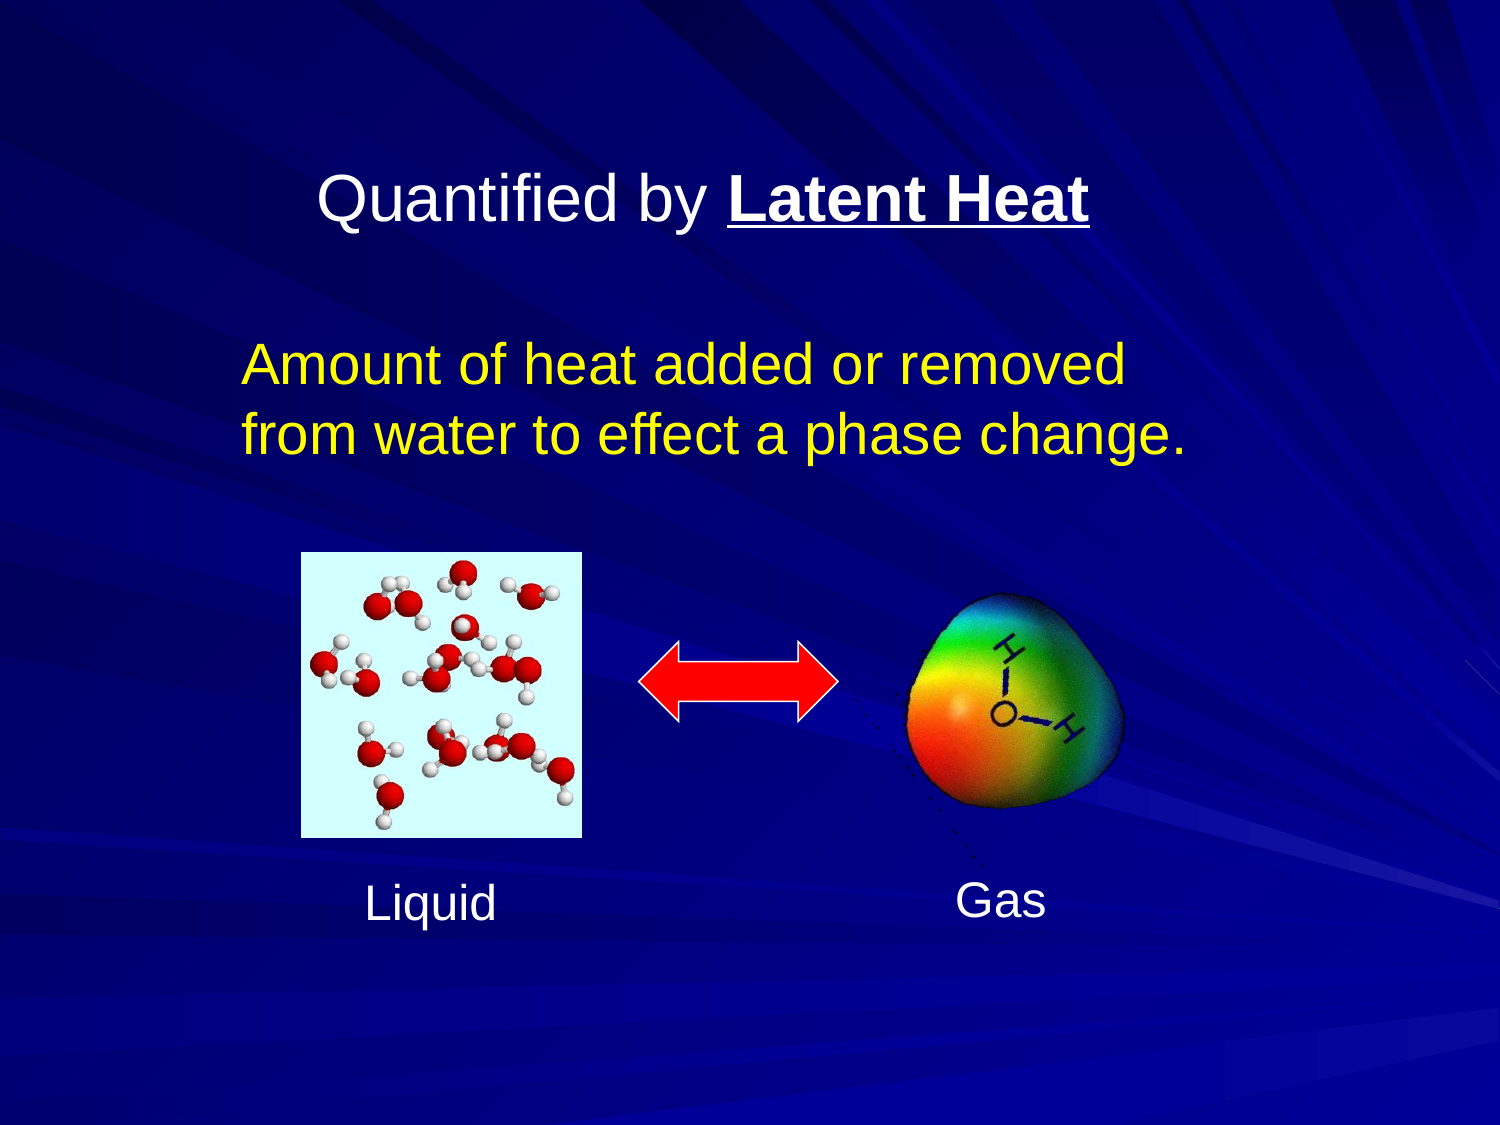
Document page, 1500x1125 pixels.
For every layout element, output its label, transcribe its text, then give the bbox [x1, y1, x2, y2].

picture [832, 529, 1172, 860]
text_box Liquid [349, 863, 513, 939]
picture [301, 551, 582, 839]
text_box Quantified by Latent Heat [301, 147, 1205, 242]
text_box Gas [940, 860, 1062, 936]
text_box [638, 641, 838, 722]
text_box Amount of heat added or removed from water to effect a phase change. [226, 318, 1332, 474]
